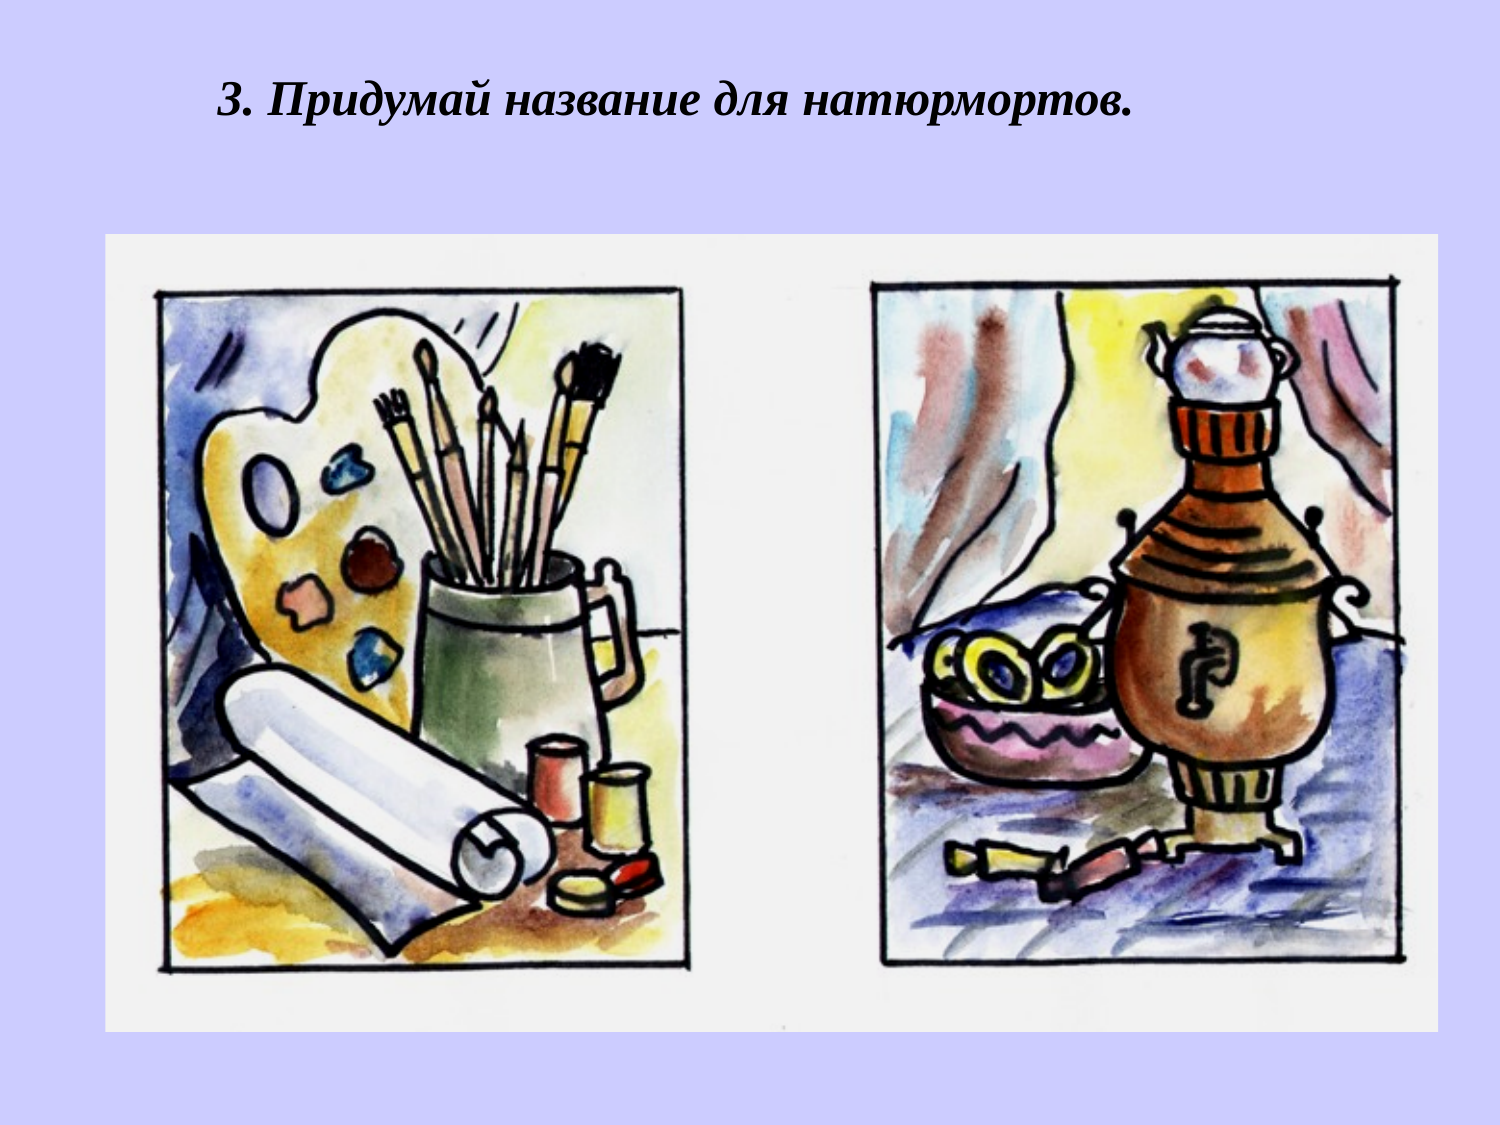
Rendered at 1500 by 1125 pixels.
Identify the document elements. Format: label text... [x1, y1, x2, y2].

title 3. Придумай название для натюрмортов. [112, 66, 1240, 126]
picture [105, 234, 1439, 1032]
